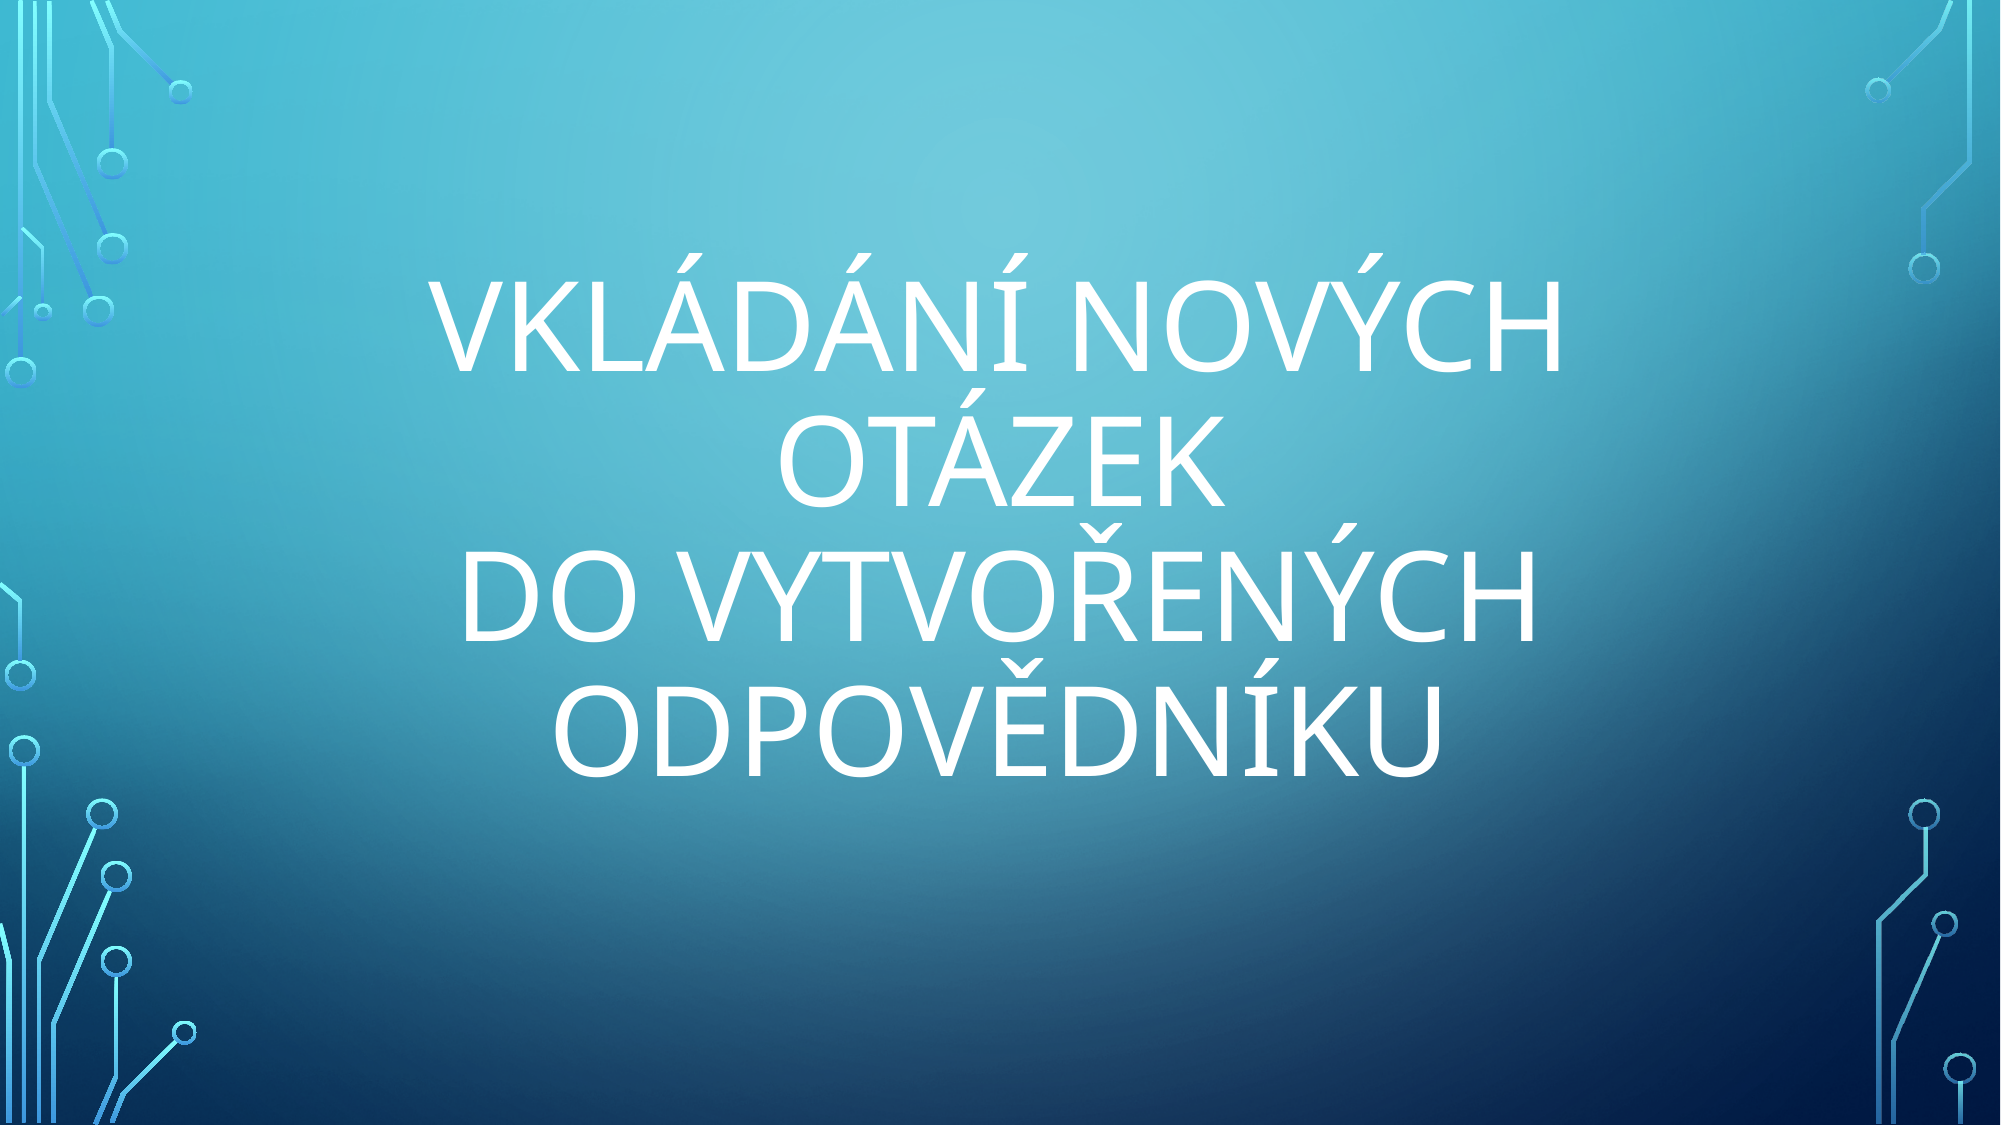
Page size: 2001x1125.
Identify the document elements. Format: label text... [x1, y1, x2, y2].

title Vkládání nových otázek do vytvořených odpovědníku [187, 412, 1813, 655]
